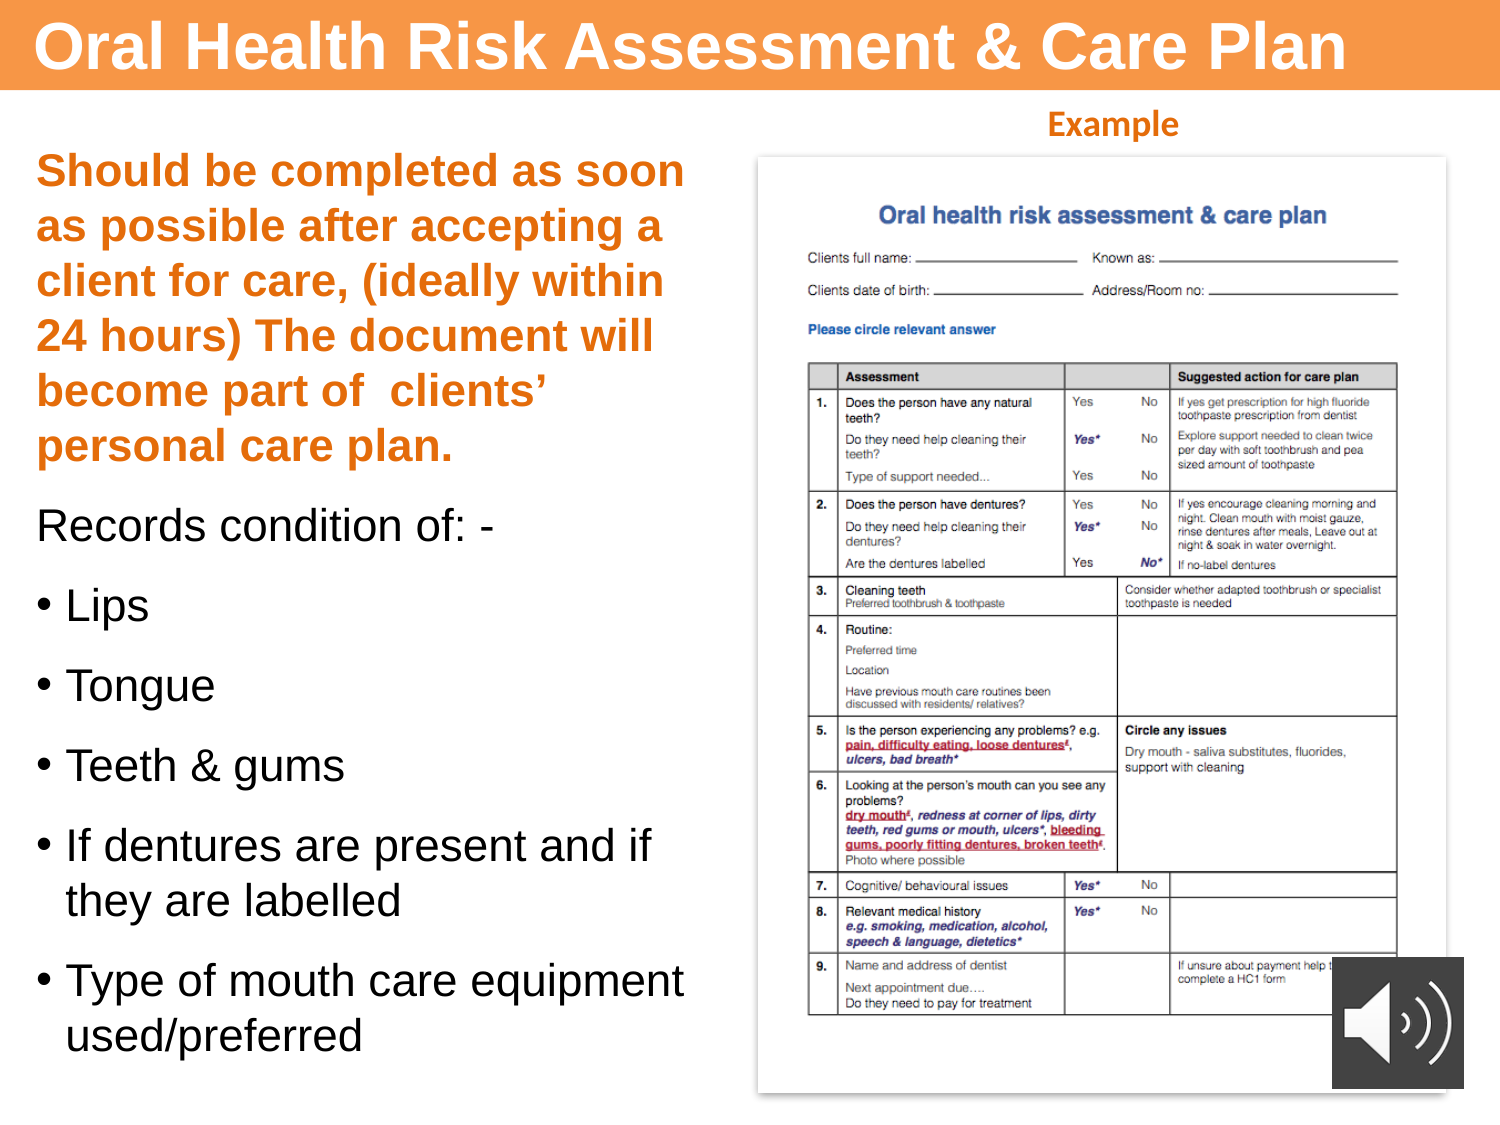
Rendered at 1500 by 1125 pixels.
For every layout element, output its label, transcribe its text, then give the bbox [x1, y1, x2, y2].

text_box Oral Health Risk Assessment & Care Plan [0, 0, 1500, 91]
text_box Example [1032, 91, 1195, 152]
text_box Should be completed as soon as possible after accepting a client for care, (ideally within 24 hours) The document will become part of clients’ personal care plan. Records condition of: - Lips Tongue Teeth & gums If dentures are present and if they are labelled Type of mouth care equipment used/preferred [21, 133, 728, 1069]
picture [772, 171, 1465, 1090]
